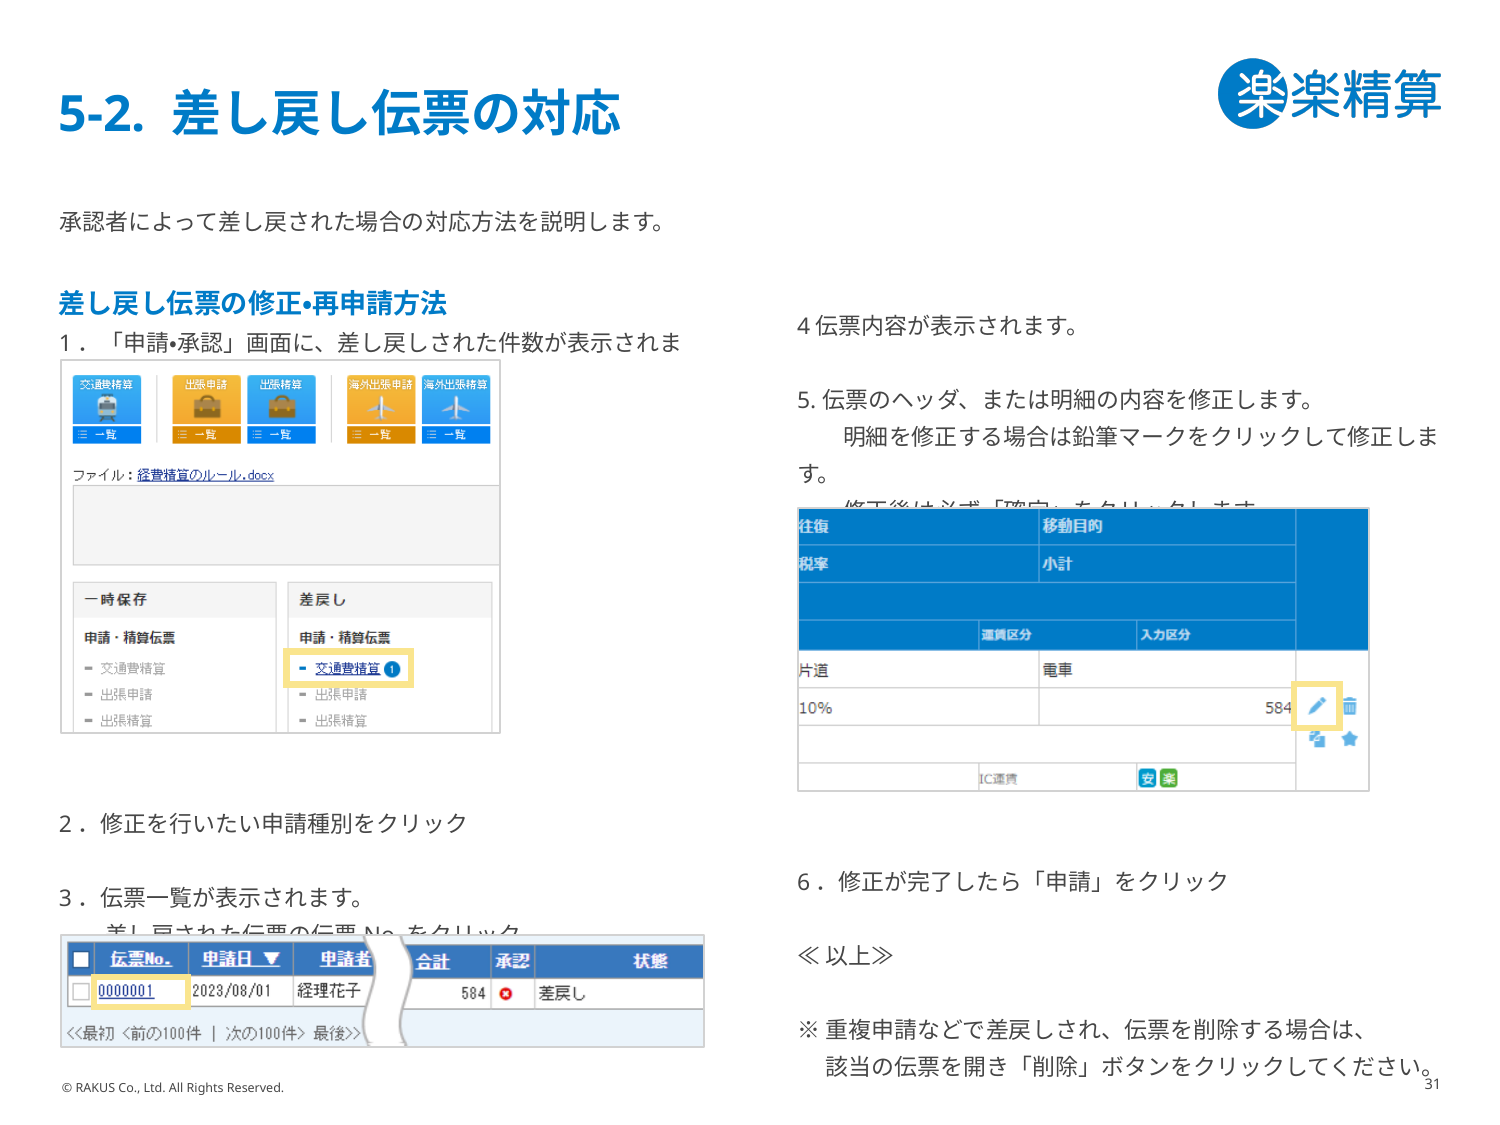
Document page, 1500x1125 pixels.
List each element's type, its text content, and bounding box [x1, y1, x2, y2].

title 5-2. 差し戻し伝票の対応 [58, 69, 1229, 200]
picture [1218, 58, 1441, 129]
text_box 差し戻し伝票の修正・再申請方法 1．「申請・承認」画面に、差し戻しされた件数が表示されます。 2．修正を行いたい申請種別をクリック 3．伝票一覧が表示されます。 差し戻された伝票の伝票No.をクリック [58, 274, 703, 902]
picture [62, 935, 703, 1047]
slide_number 31 [1332, 1068, 1441, 1095]
picture [798, 508, 1368, 791]
text_box 4伝票内容が表示されます。 5.伝票のヘッダ、または明細の内容を修正します。 明細を修正する場合は鉛筆マークをクリックして修正します。 修正後は必ず「確定」をクリックします。 6．修正が完了したら「申請」をクリック ≪以上≫ ※重複申請などで差戻しされ、伝票を削除する場合は、 該当の伝票を開き「削除」ボタンをクリックしてください。 [797, 274, 1441, 1046]
picture [62, 361, 499, 733]
list 承認者によって差し戻された場合の対応方法を説明します。 [59, 202, 1441, 256]
